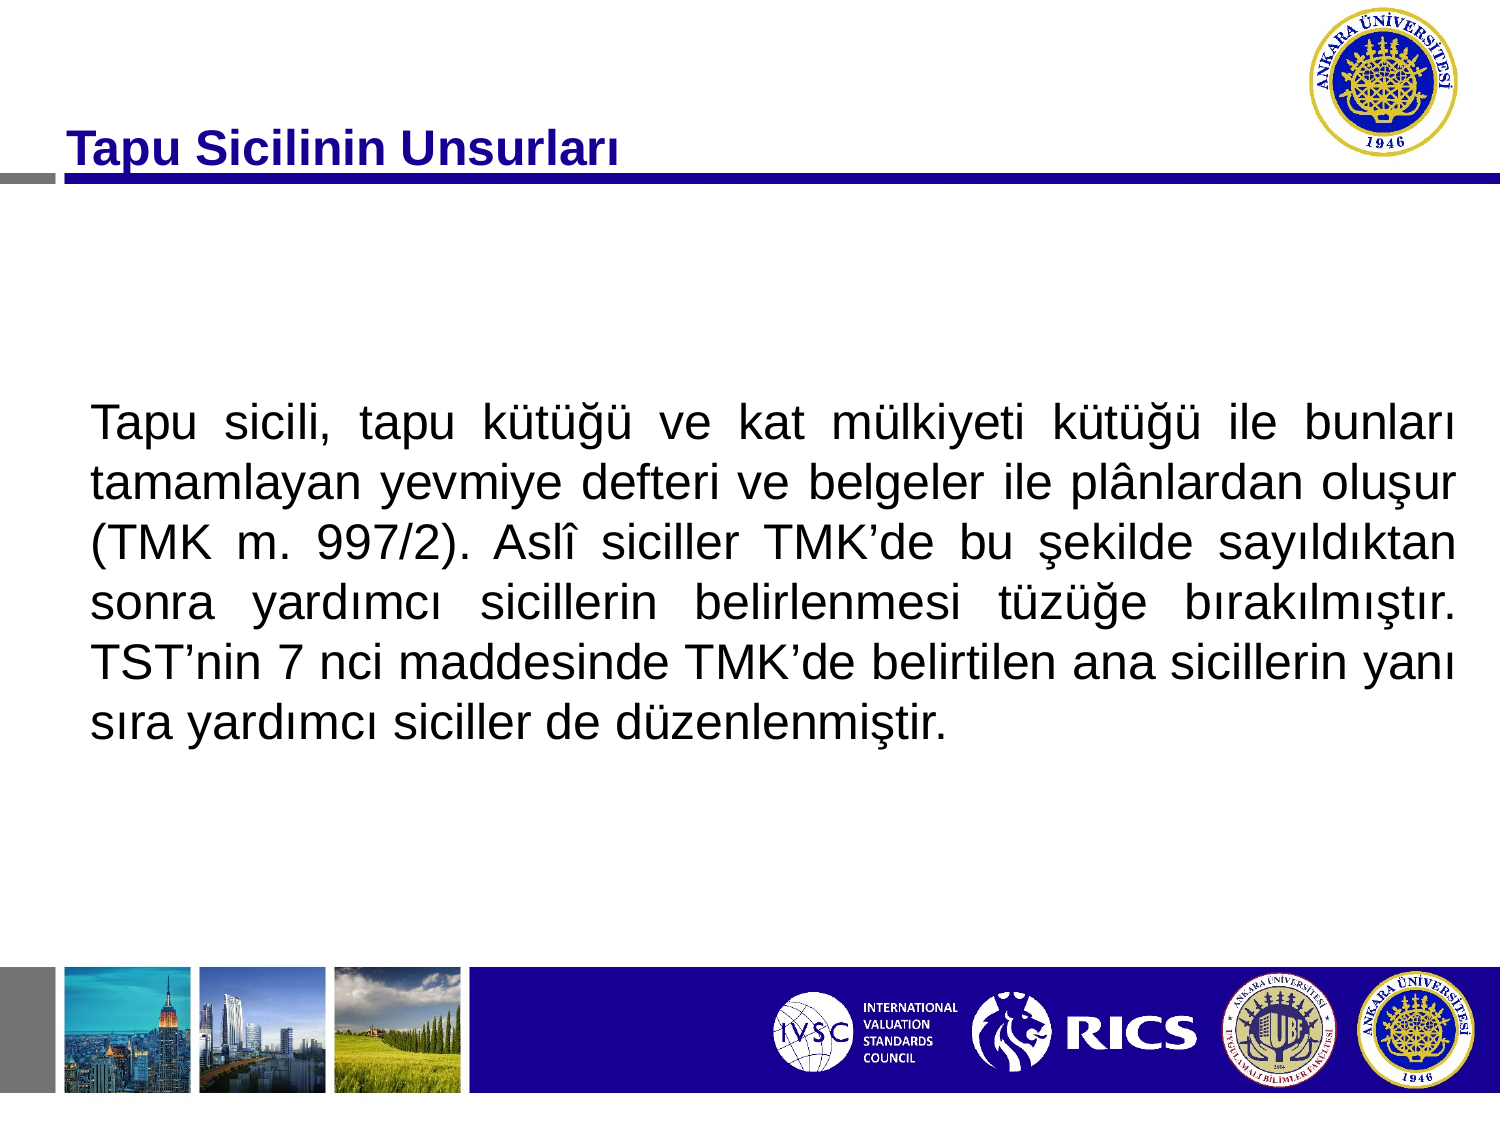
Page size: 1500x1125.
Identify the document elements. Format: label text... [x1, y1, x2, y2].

text_box Tapu Sicilinin Unsurları [51, 115, 1449, 185]
text_box Tapu sicili, tapu kütüğü ve kat mülkiyeti kütüğü ile bunları tamamlayan yevmiye defteri ve belgeler ile plânlardan oluşur (TMK m. 997/2). Aslî siciller TMK’de bu şekilde sayıldıktan sonra yardımcı sicillerin belirlenmesi tüzüğe bırakılmıştır. TST’nin 7 nci maddesinde TMK’de belirtilen ana sicillerin yanı sıra yardımcı siciller de düzenlenmiştir. [75, 381, 1473, 757]
picture [0, 0, 1500, 106]
picture [0, 167, 1500, 1125]
text_box [0, 106, 1500, 167]
